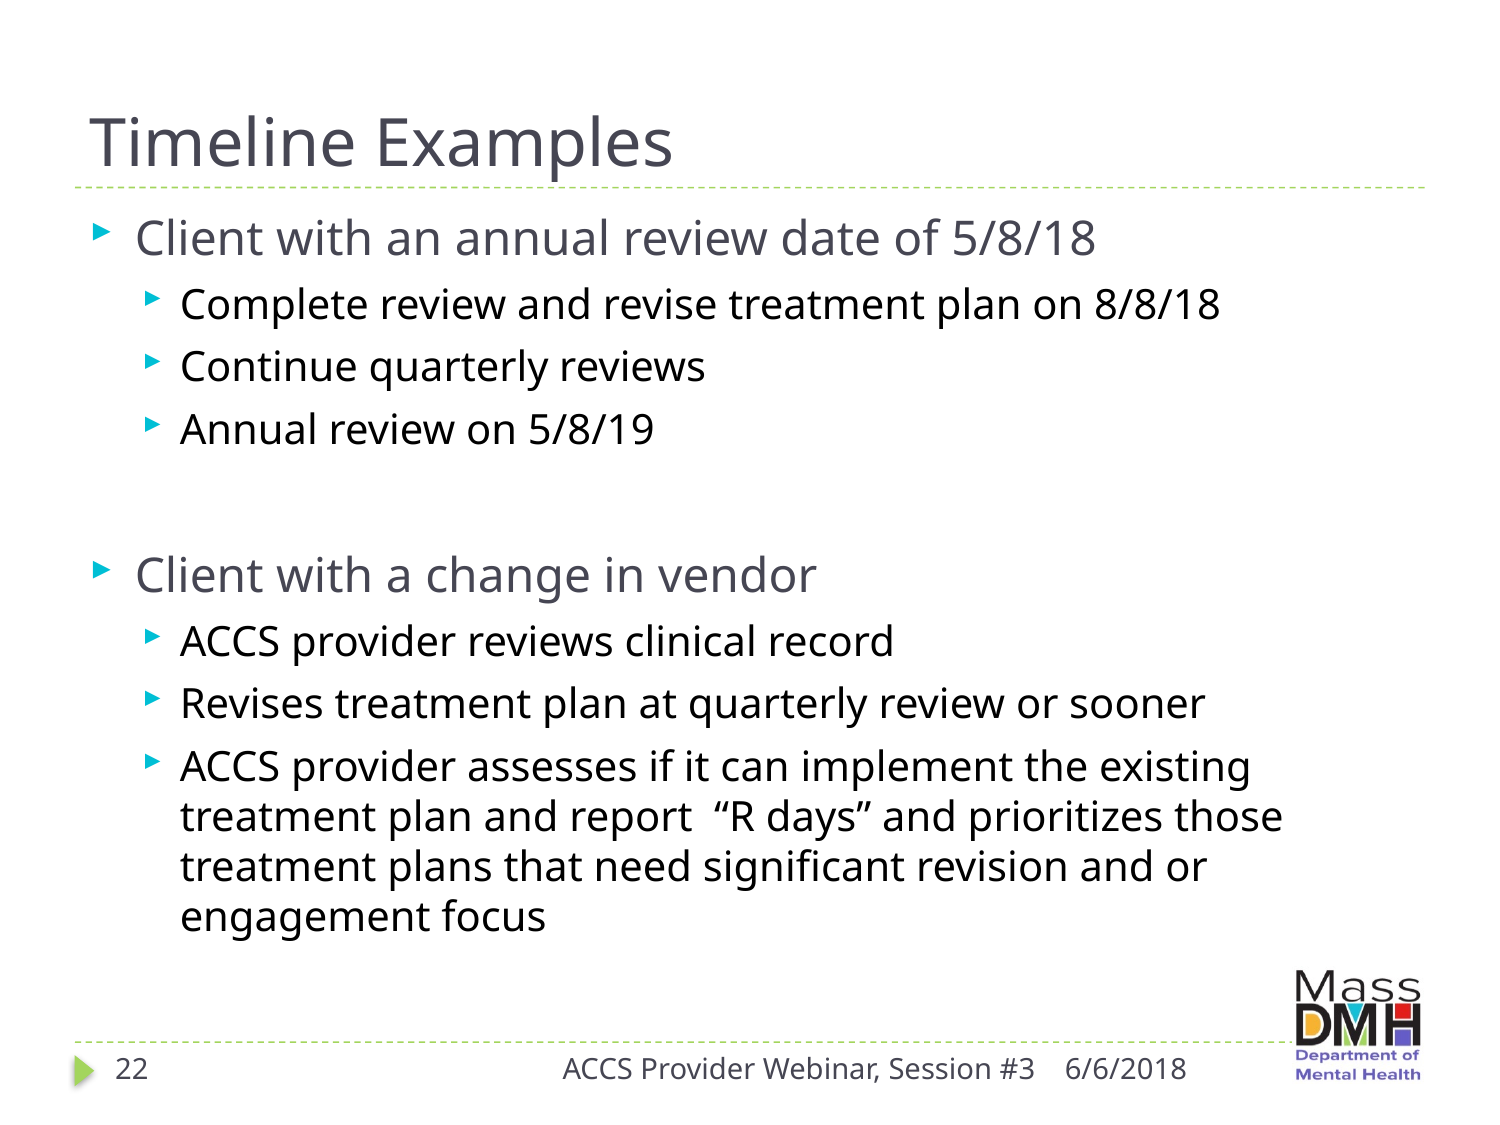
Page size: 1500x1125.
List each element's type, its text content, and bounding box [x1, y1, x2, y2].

list Client with an annual review date of 5/8/18 Complete review and revise treatment plan on 8/8/18 Continue quarterly reviews Annual review on 5/8/19 Client with a change in vendor ACCS provider reviews clinical record Revises treatment plan at quarterly review or sooner ACCS provider assesses if it can implement the existing treatment plan and report “R days” and prioritizes those treatment plans that need significant revision and or engagement focus [75, 200, 1425, 1010]
footer ACCS Provider Webinar, Session #3 [475, 1042, 1051, 1103]
slide_number 22 [100, 1042, 426, 1103]
picture [1292, 1010, 1425, 1042]
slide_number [1051, 1042, 1426, 1103]
title Timeline Examples [75, 24, 1425, 188]
